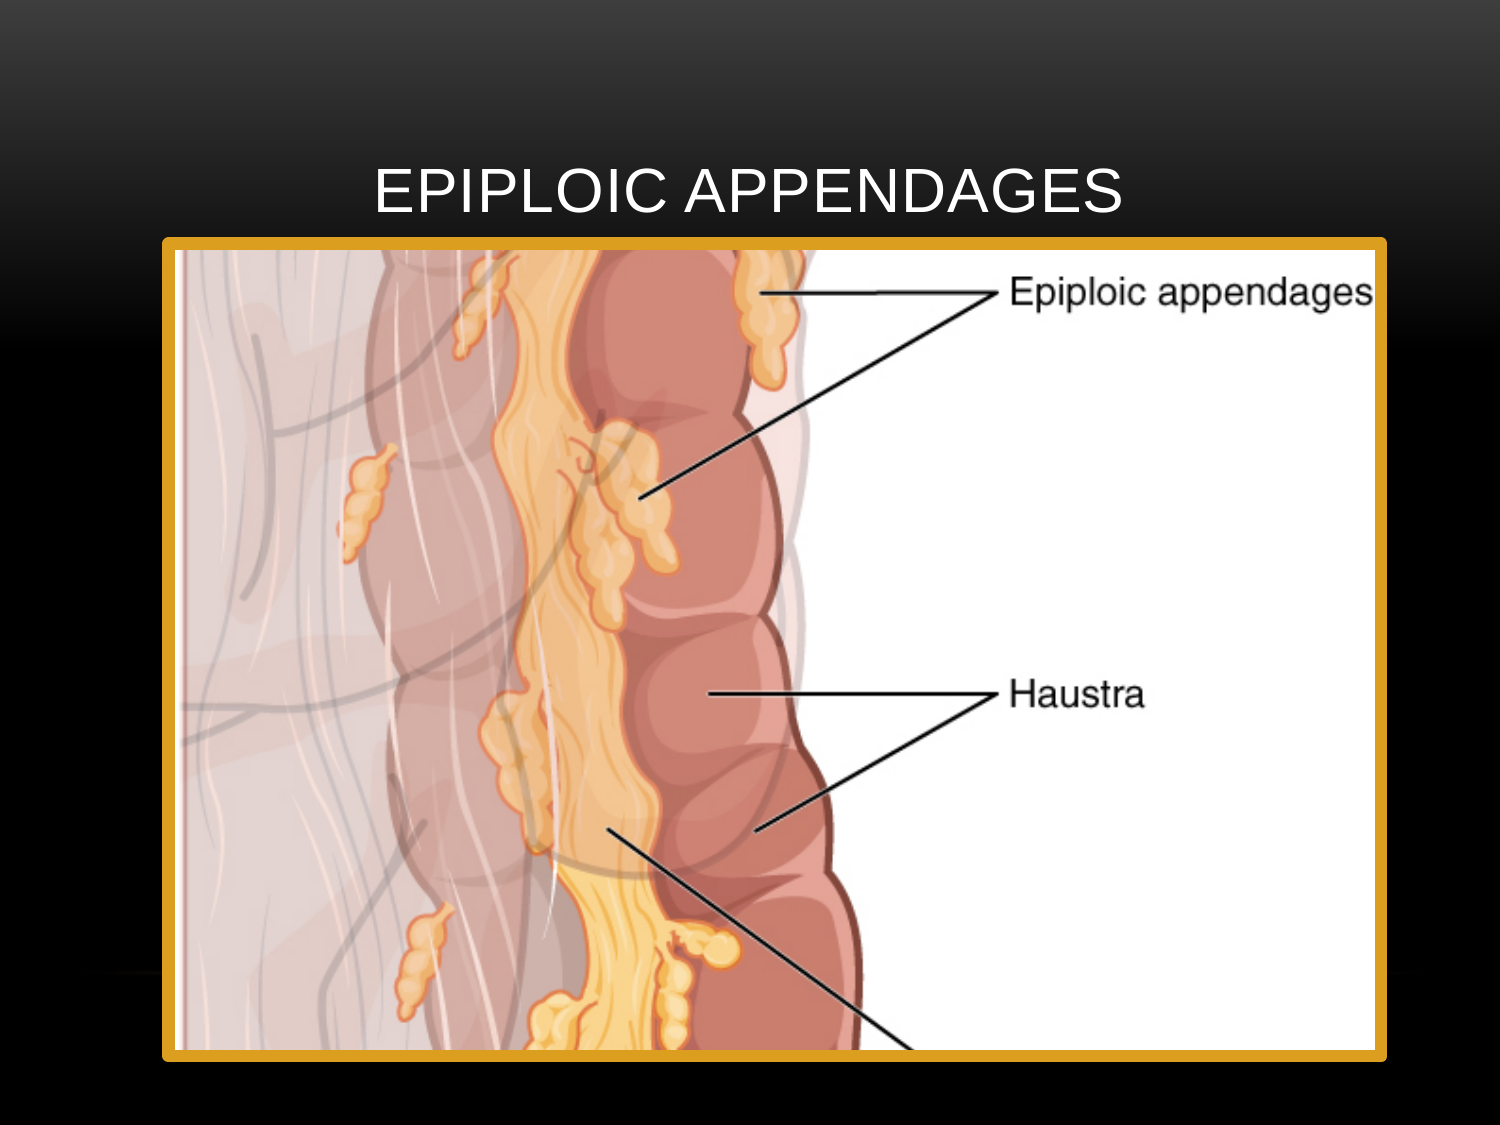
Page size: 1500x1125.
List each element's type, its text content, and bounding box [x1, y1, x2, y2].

picture [0, 0, 1500, 1125]
title Epiploic Appendages [99, 45, 1400, 233]
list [174, 249, 1376, 1051]
